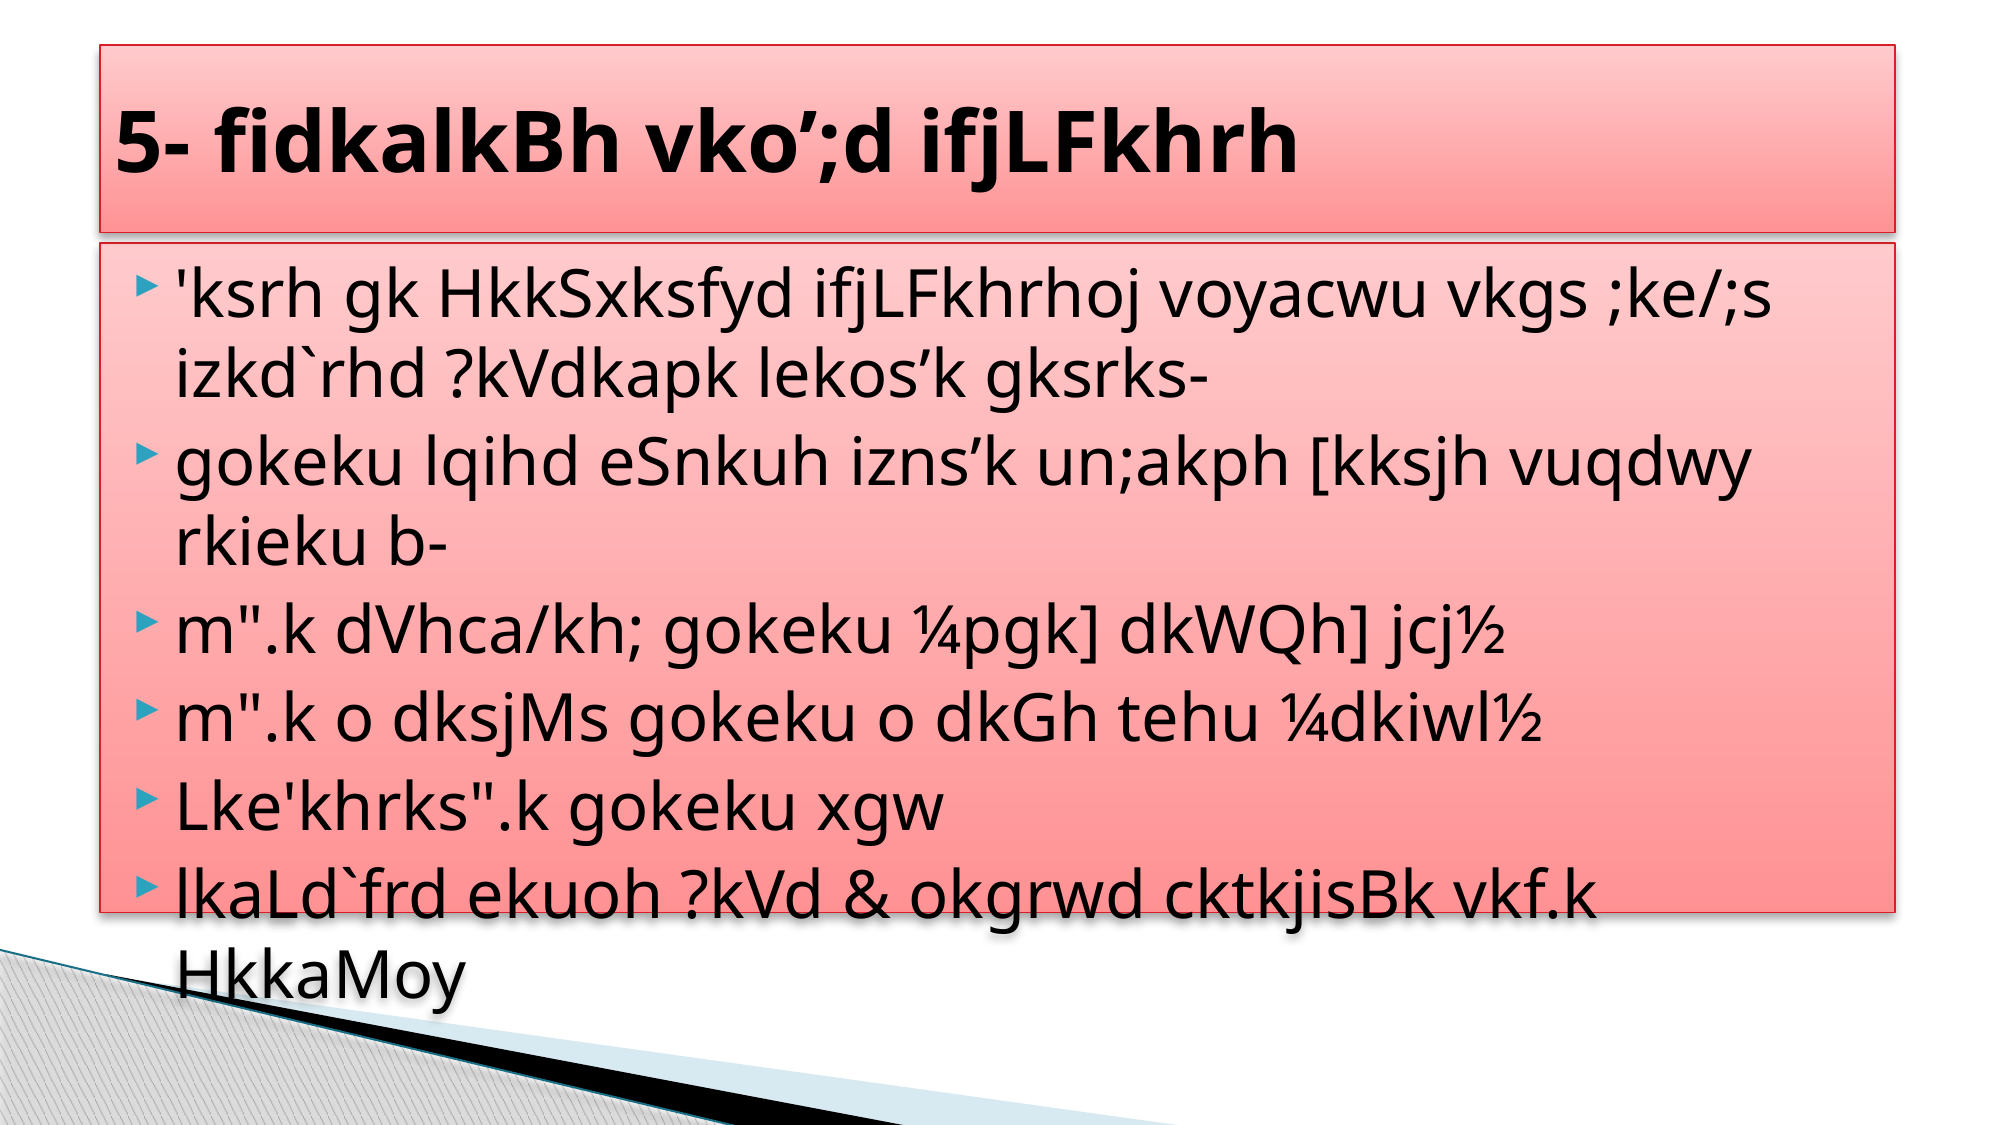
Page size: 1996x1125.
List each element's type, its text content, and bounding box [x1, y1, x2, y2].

title 5- fidkalkBh vko’;d ifjLFkhrh [99, 44, 1896, 233]
list 'ksrh gk HkkSxksfyd ifjLFkhrhoj voyacwu vkgs ;ke/;s izkd`rhd ?kVdkapk lekos’k gksrks- gokeku lqihd eSnkuh izns’k un;akph [kksjh vuqdwy rkieku b- m".k dVhca/kh; gokeku ¼pgk] dkWQh] jcj½ m".k o dksjMs gokeku o dkGh tehu ¼dkiwl½ Lke'khrks".k gokeku xgw lkaLd`frd ekuoh ?kVd & okgrwd cktkjisBk vkf.k HkkaMoy [99, 243, 1896, 913]
